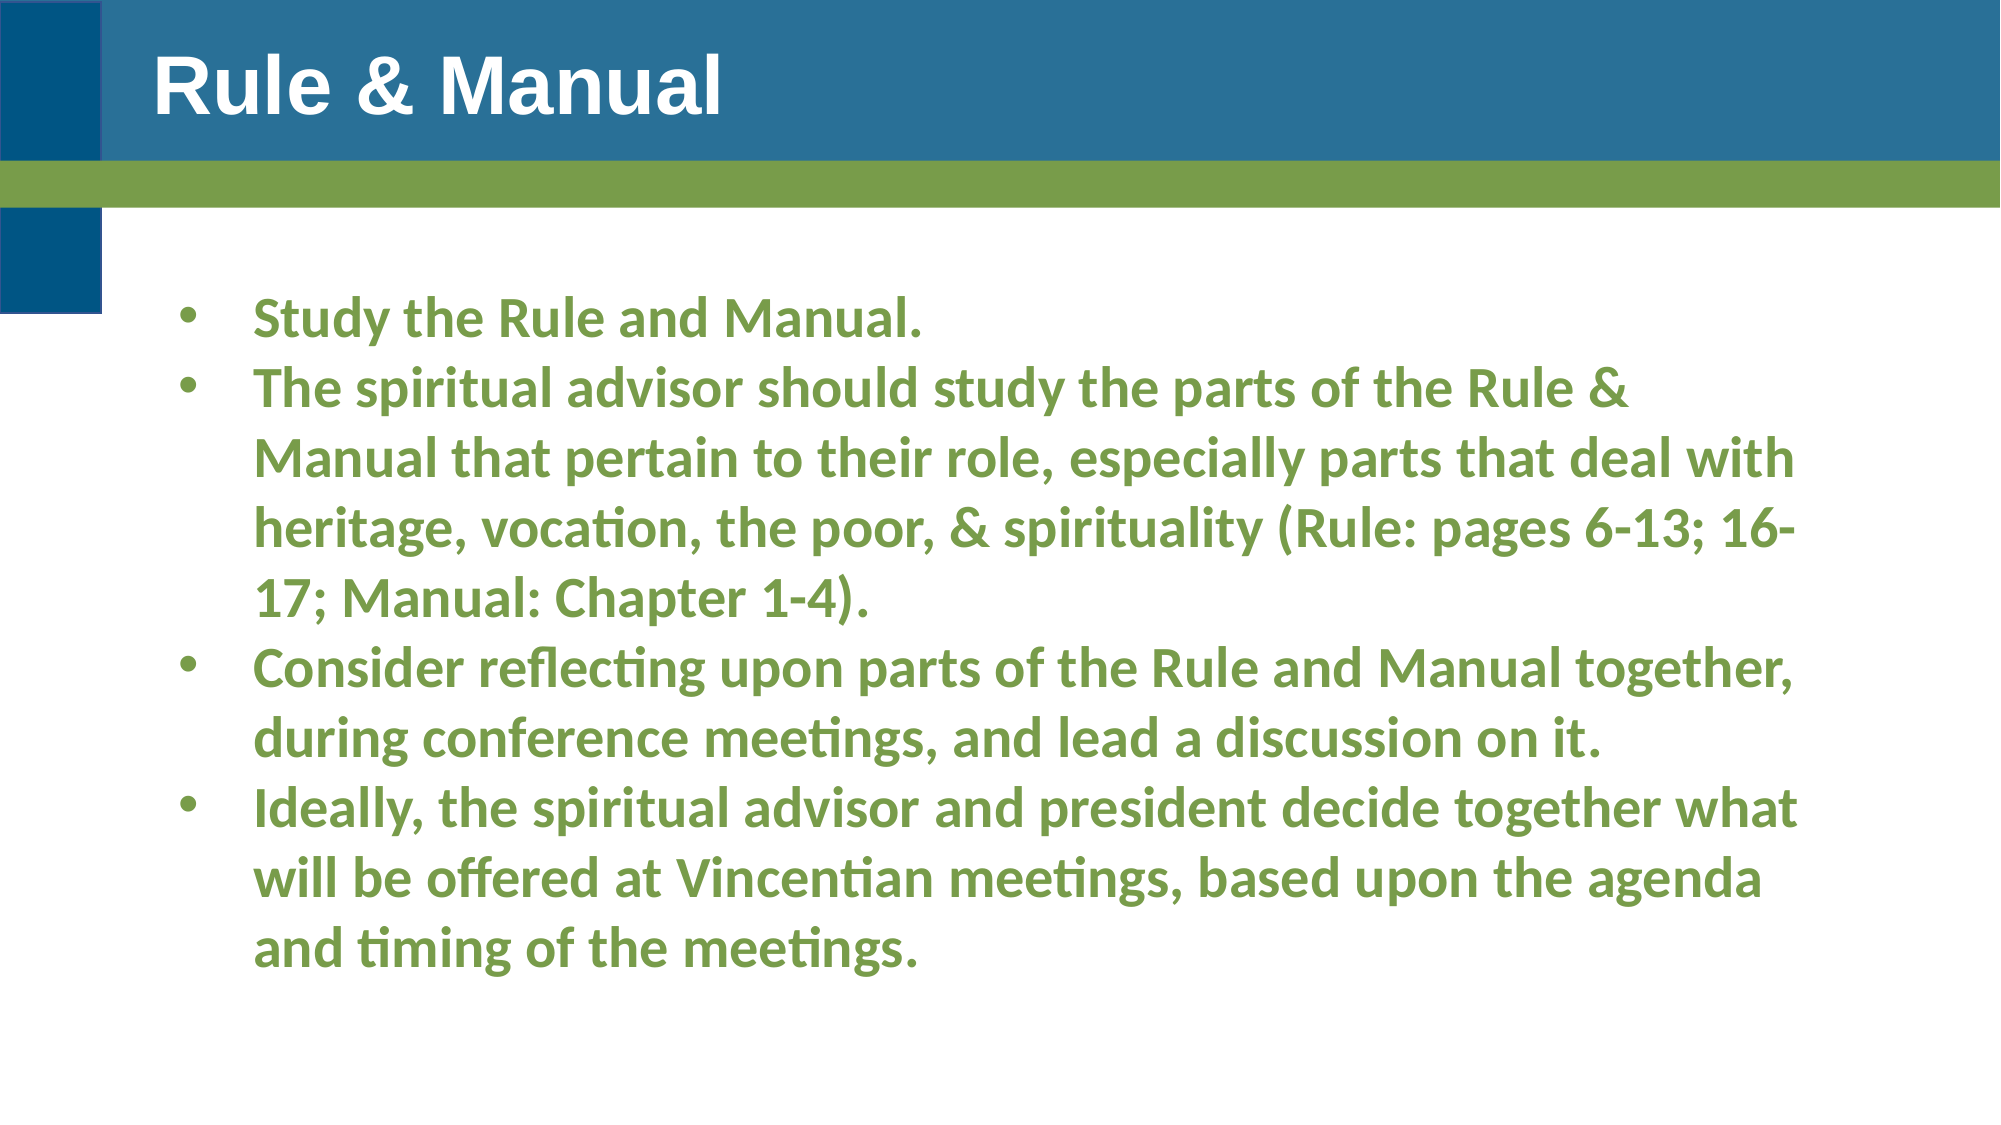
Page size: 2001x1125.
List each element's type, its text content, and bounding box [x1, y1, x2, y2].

title Rule & Manual [137, 35, 1863, 169]
text_box Study the Rule and Manual. The spiritual advisor should study the parts of the Rule & Manual that pertain to their role, especially parts that deal with heritage, vocation, the poor, & spirituality (Rule: pages 6-13; 16-17; Manual: Chapter 1-4). Consider reflecting upon parts of the Rule and Manual together, during conference meetings, and lead a discussion on it. Ideally, the spiritual advisor and president decide together what will be offered at Vincentian meetings, based upon the agenda and timing of the meetings. [163, 271, 1837, 987]
